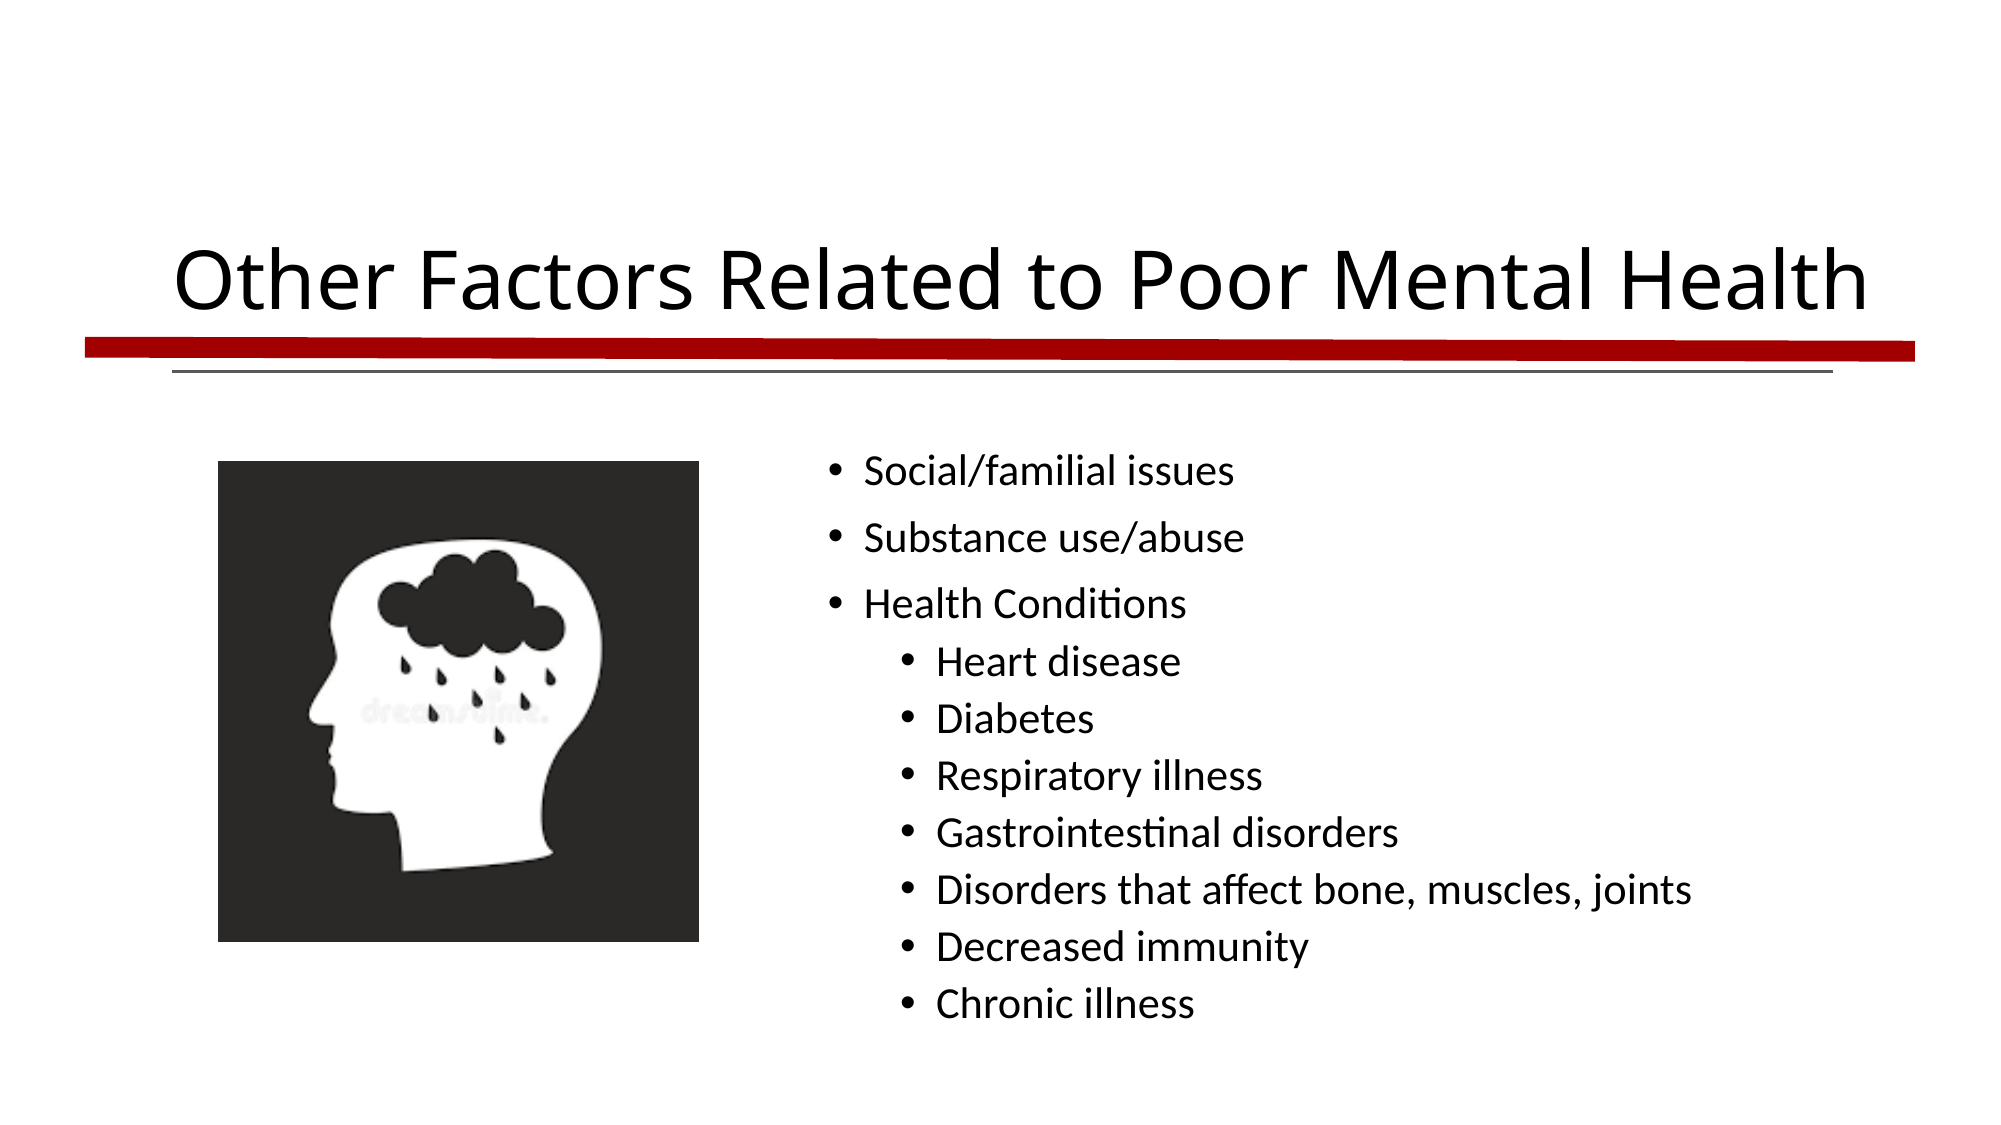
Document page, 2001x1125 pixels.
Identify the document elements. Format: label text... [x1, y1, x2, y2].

title Other Factors Related to Poor Mental Health [157, 160, 1895, 335]
list Social/familial issues Substance use/abuse Health Conditions Heart disease Diabetes Respiratory illness Gastrointestinal disorders Disorders that affect bone, muscles, joints Decreased immunity Chronic illness [812, 440, 1844, 1039]
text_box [84, 347, 1915, 352]
picture [218, 461, 699, 942]
